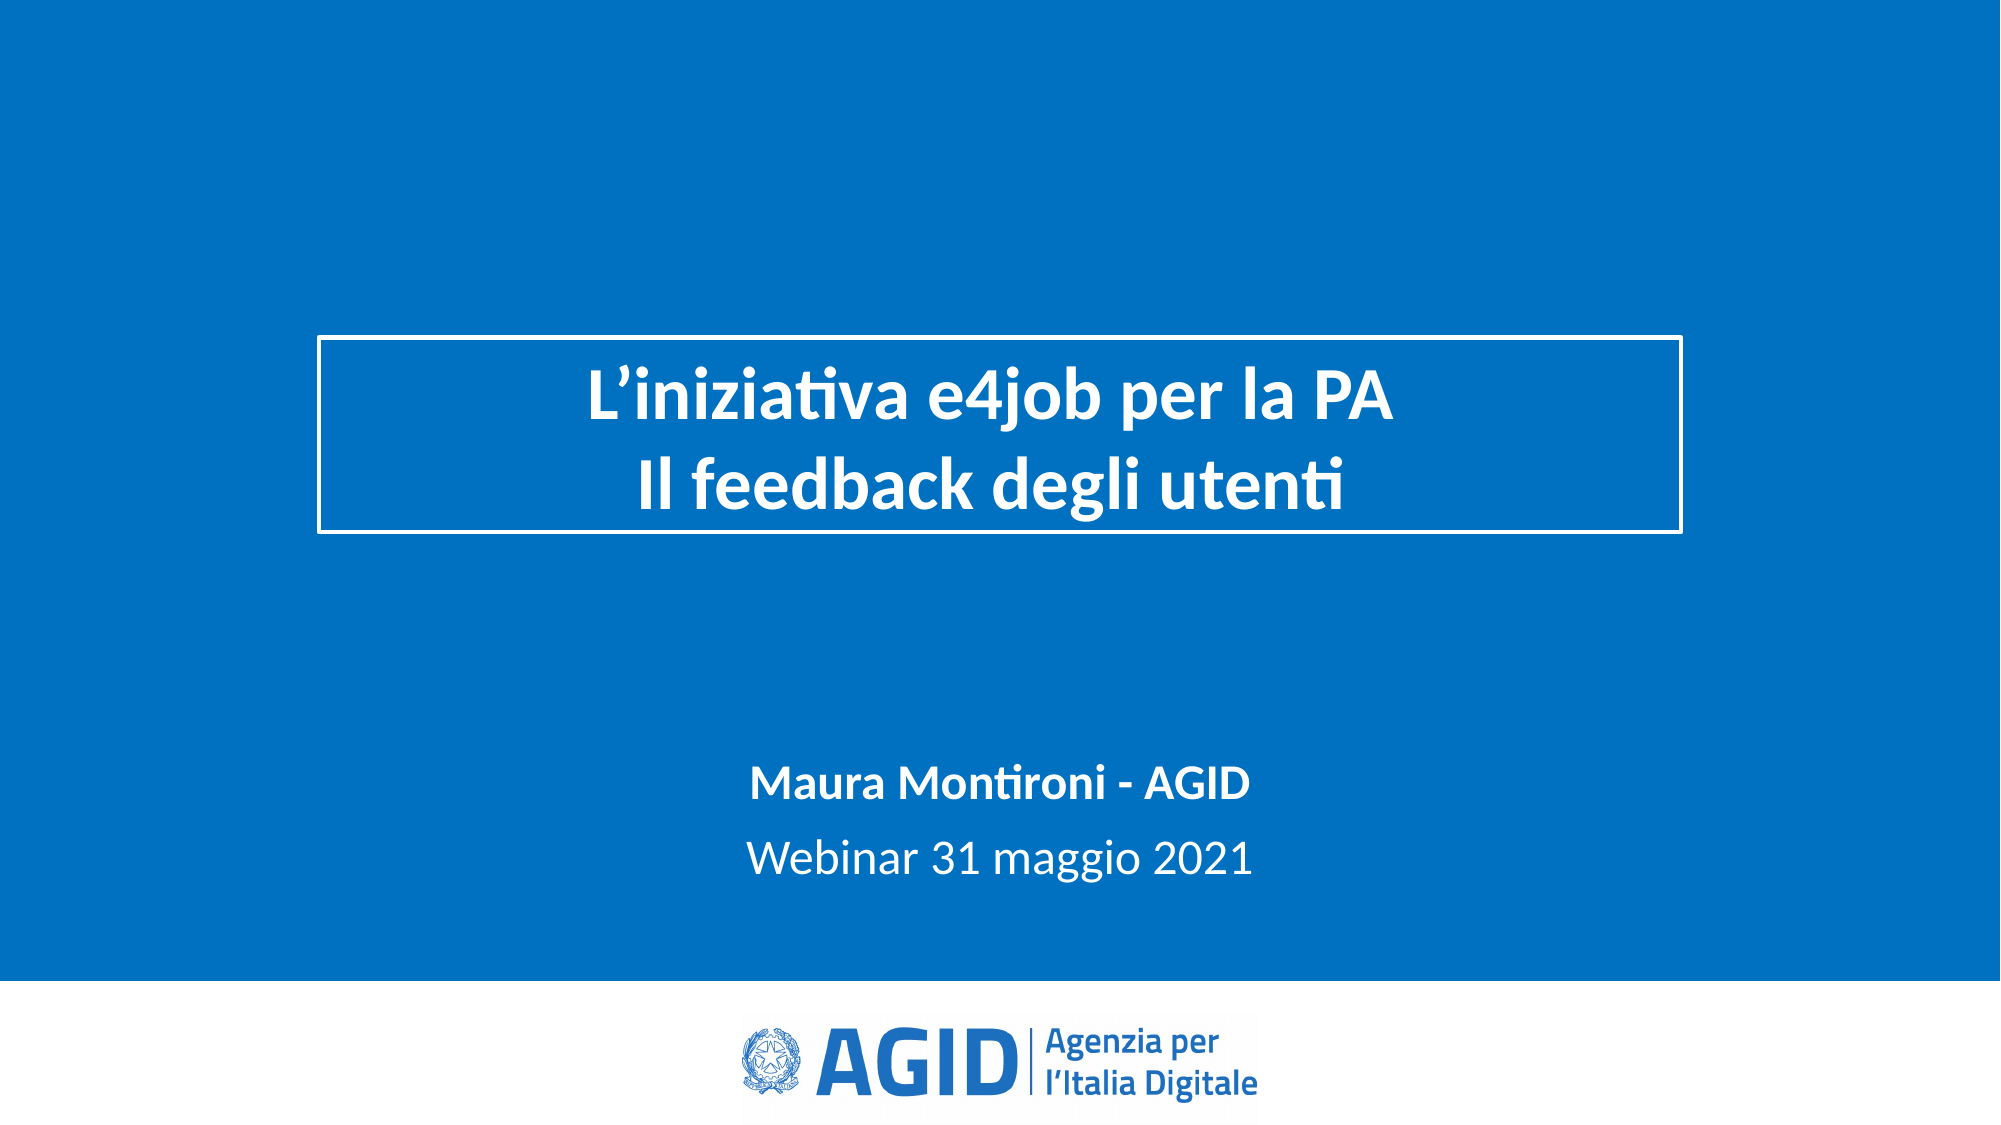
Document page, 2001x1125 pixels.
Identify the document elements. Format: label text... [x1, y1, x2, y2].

picture [742, 1013, 1258, 1125]
text_box L’iniziativa e4job per la PA Il feedback degli utenti [318, 337, 1681, 533]
subtitle Maura Montironi - AGID Webinar 31 maggio 2021 [249, 711, 1750, 931]
